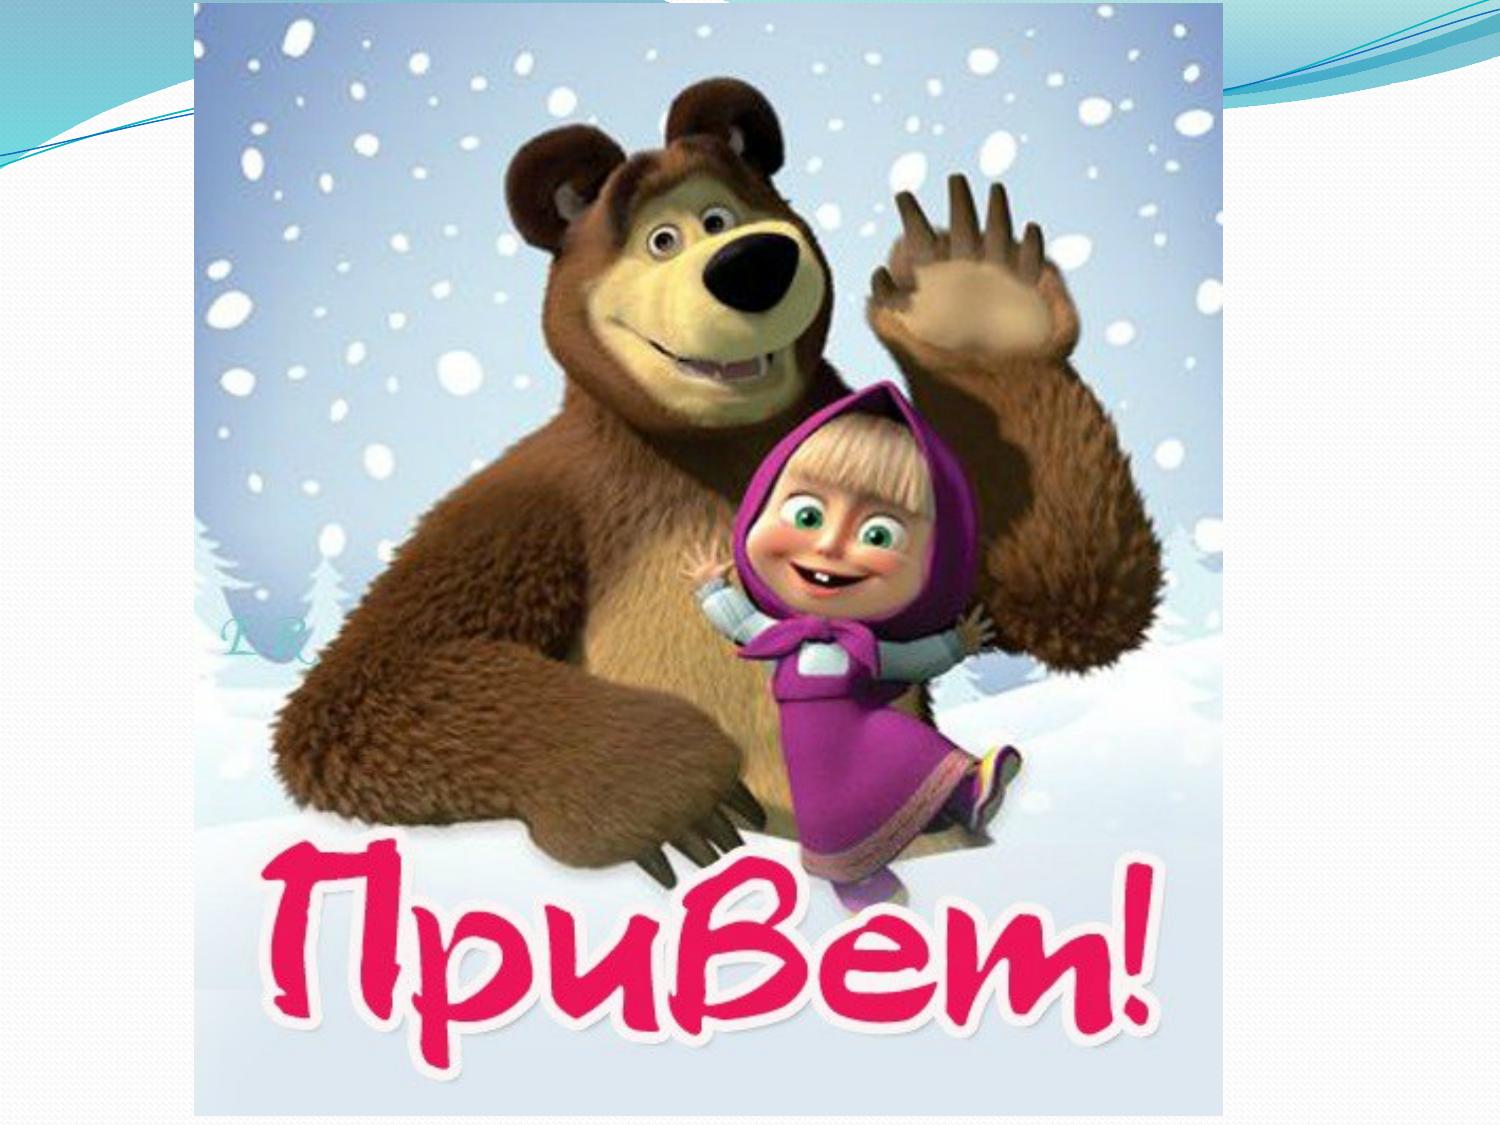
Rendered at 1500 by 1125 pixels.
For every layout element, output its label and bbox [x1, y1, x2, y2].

picture [194, 2, 1223, 1116]
